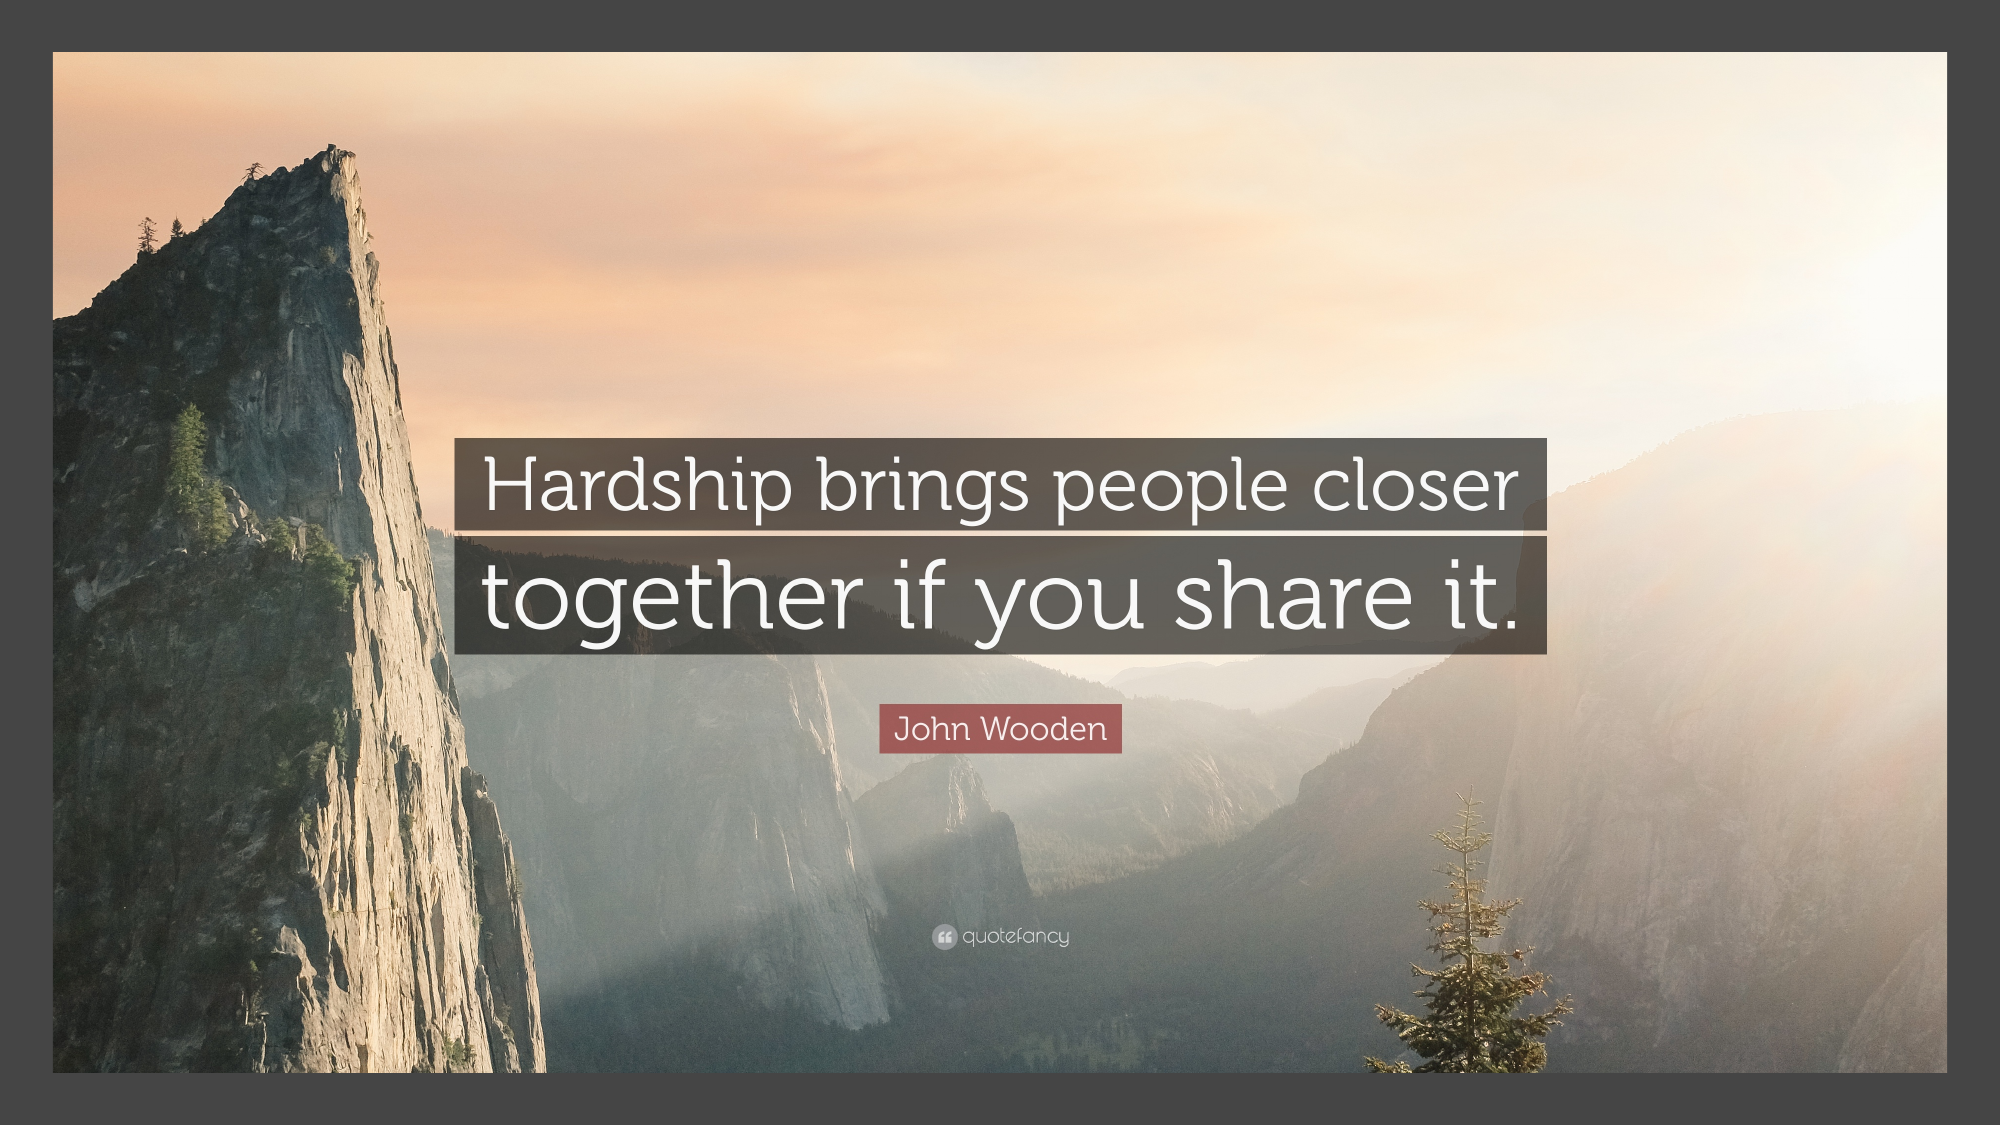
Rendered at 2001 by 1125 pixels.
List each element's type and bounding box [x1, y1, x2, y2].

picture [52, 52, 1948, 1073]
